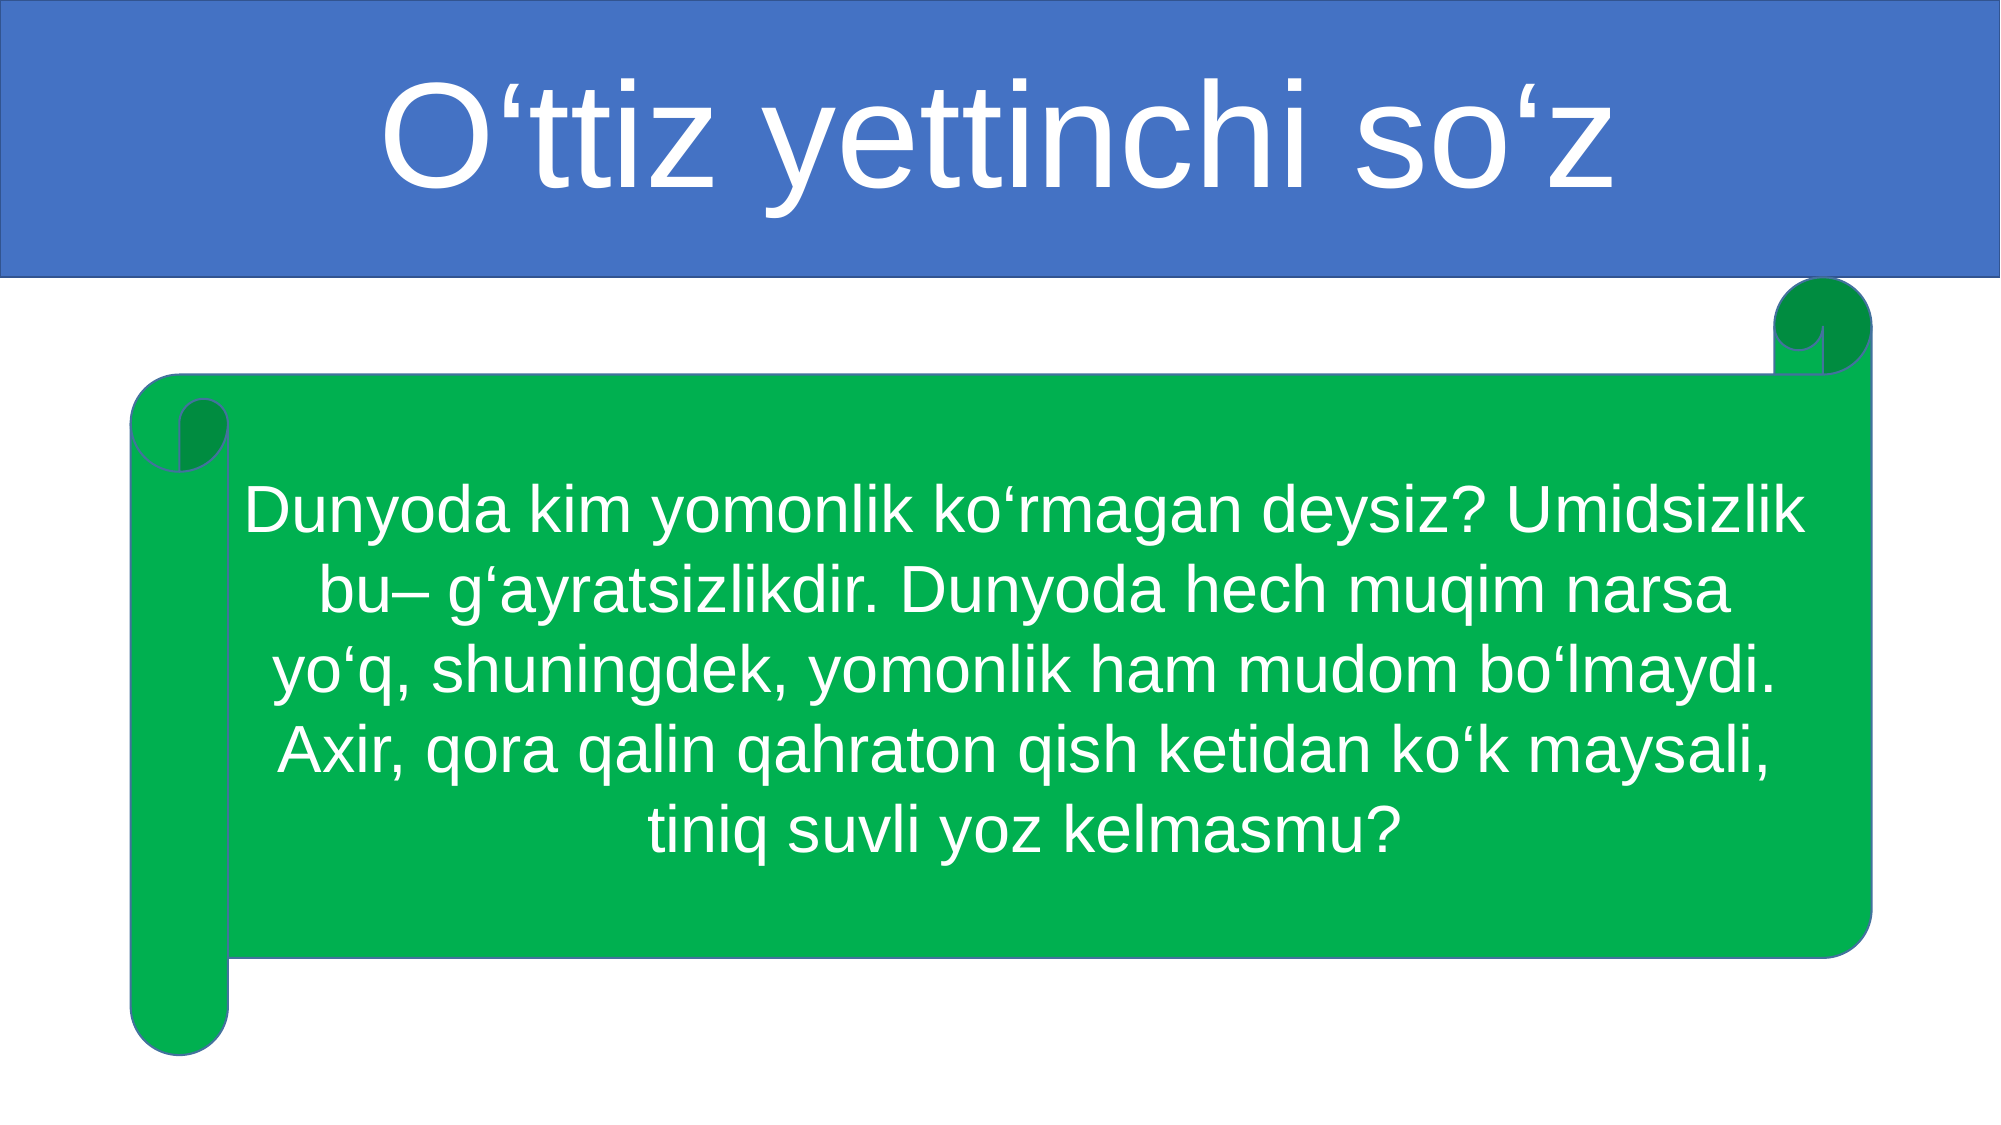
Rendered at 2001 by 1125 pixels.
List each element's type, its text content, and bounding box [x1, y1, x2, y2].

text_box Dunyoda kim yomonlik ko‘rmagan deysiz? Umidsizlik bu– g‘ayratsizlikdir. Dunyoda hech muqim narsa yo‘q, shuningdek, yomonlik ham mudom bo‘lmaydi. Axir, qora qalin qahraton qish ketidan ko‘k maysali, tiniq suvli yoz kelmasmu? [129, 276, 1873, 1057]
title O‘ttiz yettinchi so‘z [0, 0, 2000, 278]
